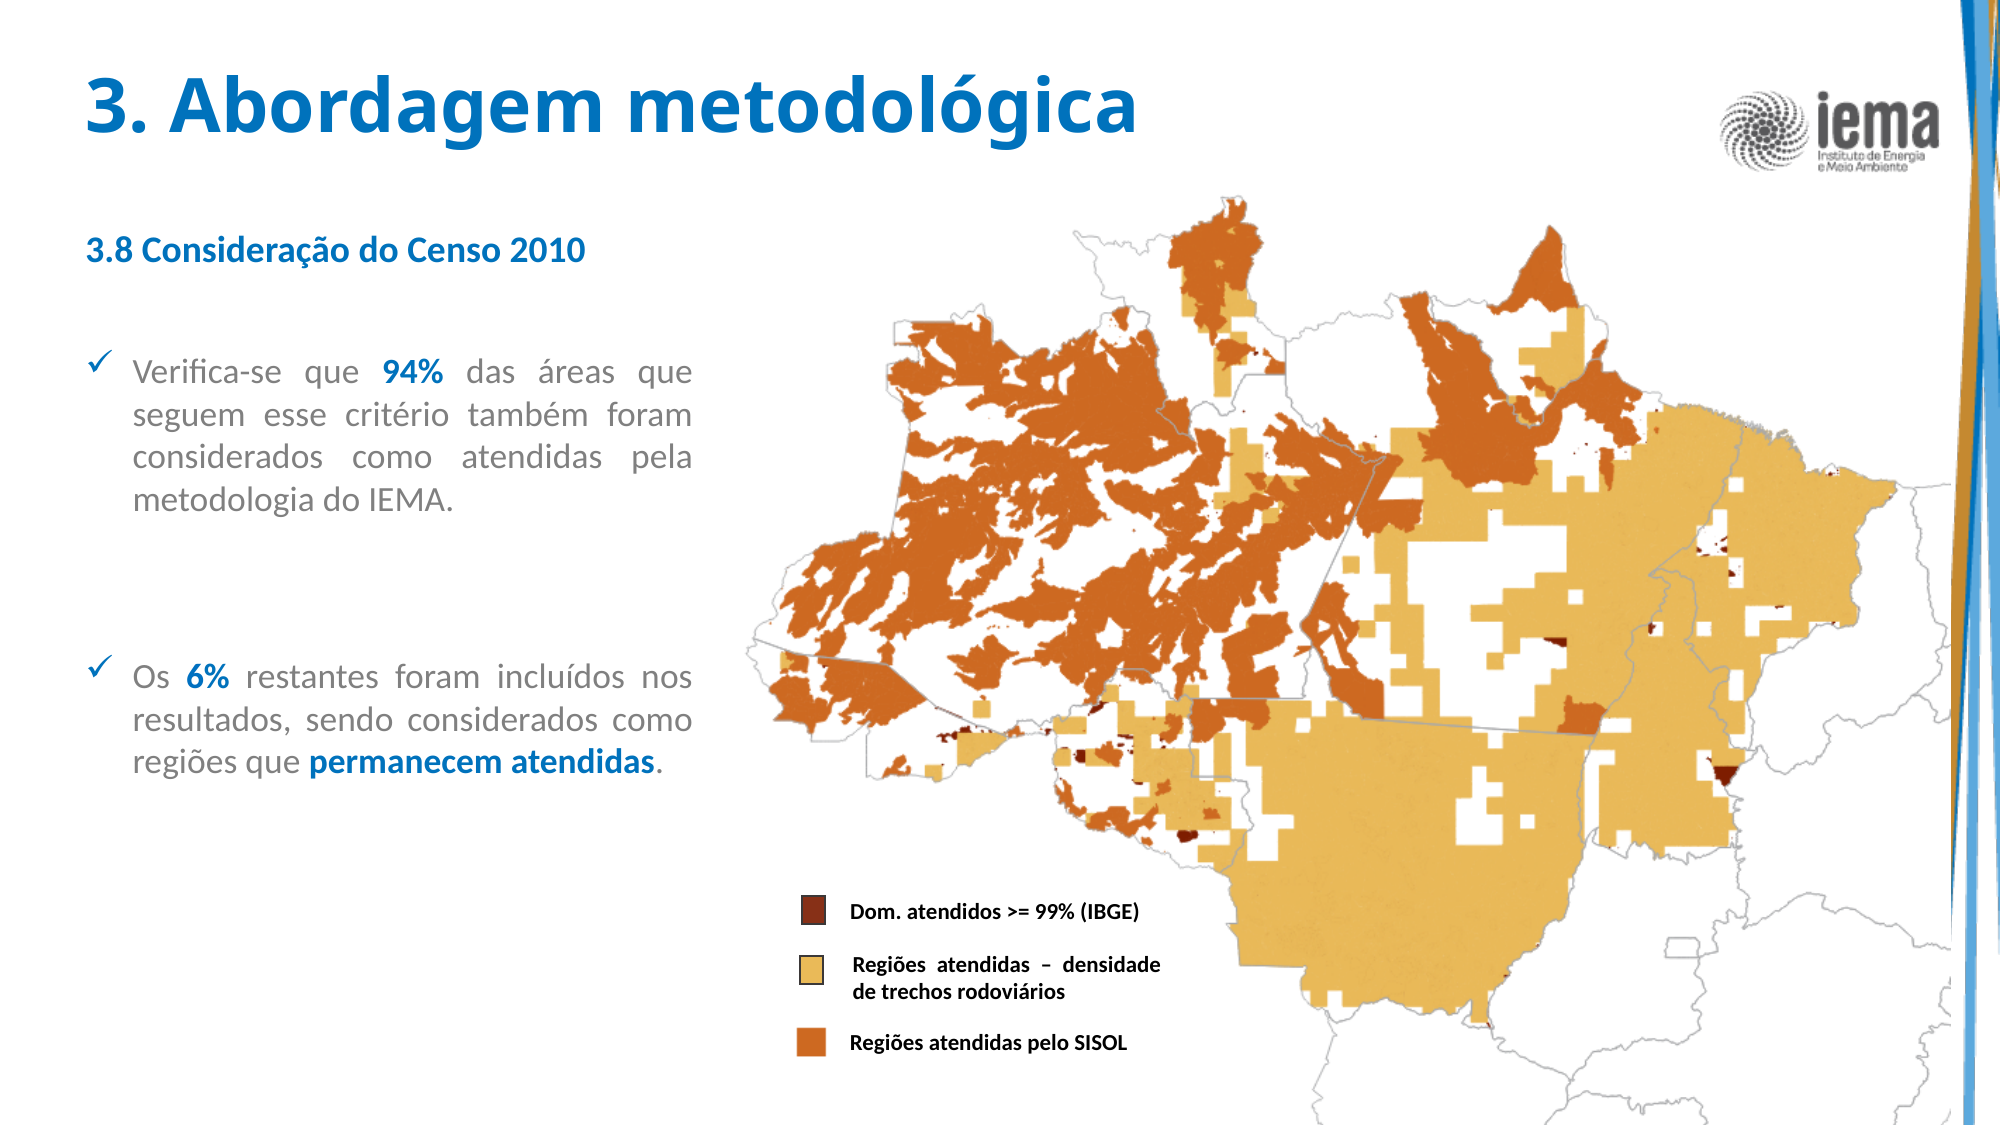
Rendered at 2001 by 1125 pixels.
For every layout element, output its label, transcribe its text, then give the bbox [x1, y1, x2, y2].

title 3. Abordagem metodológica [70, 0, 1729, 217]
picture [0, 0, 2000, 1125]
text_box 3.8 Consideração do Censo 2010 Verifica-se que 94% das áreas que seguem esse critério também foram considerados como atendidas pela metodologia do IEMA. Os 6% restantes foram incluídos nos resultados, sendo considerados como regiões que permanecem atendidas. [70, 217, 690, 909]
